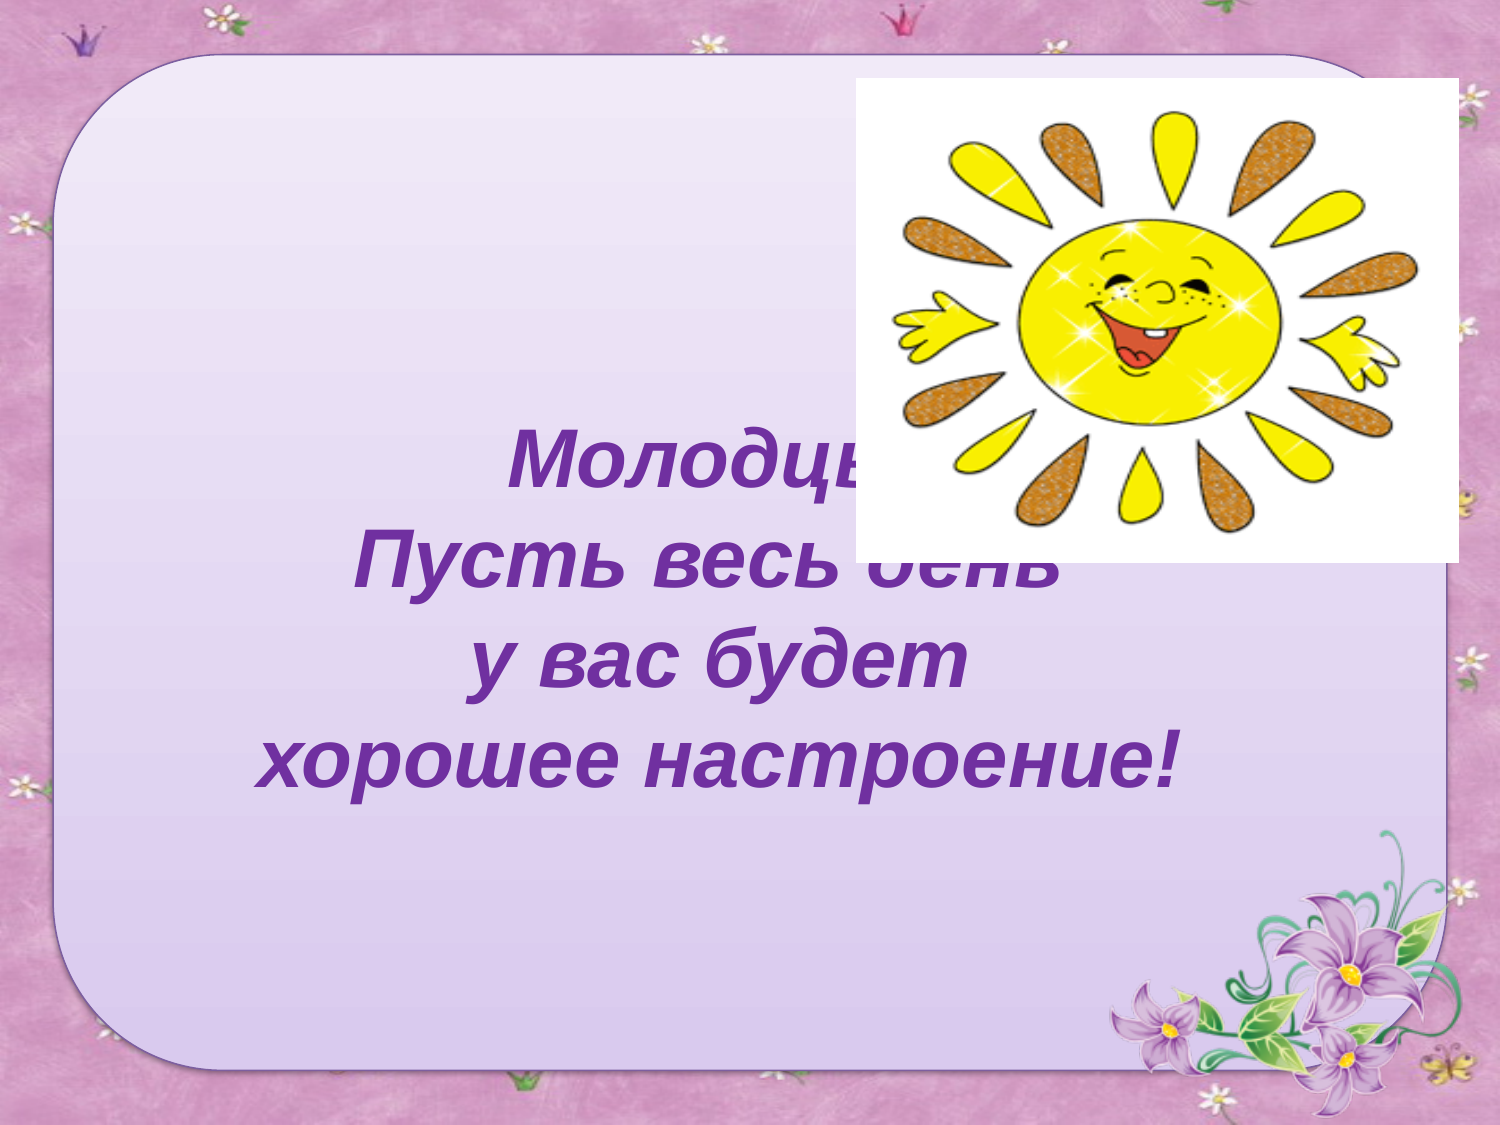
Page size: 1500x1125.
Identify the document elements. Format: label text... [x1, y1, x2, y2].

picture [0, 0, 1500, 1125]
text_box Молодцы! Пусть весь день у вас будет хорошее настроение! [206, 397, 1235, 812]
